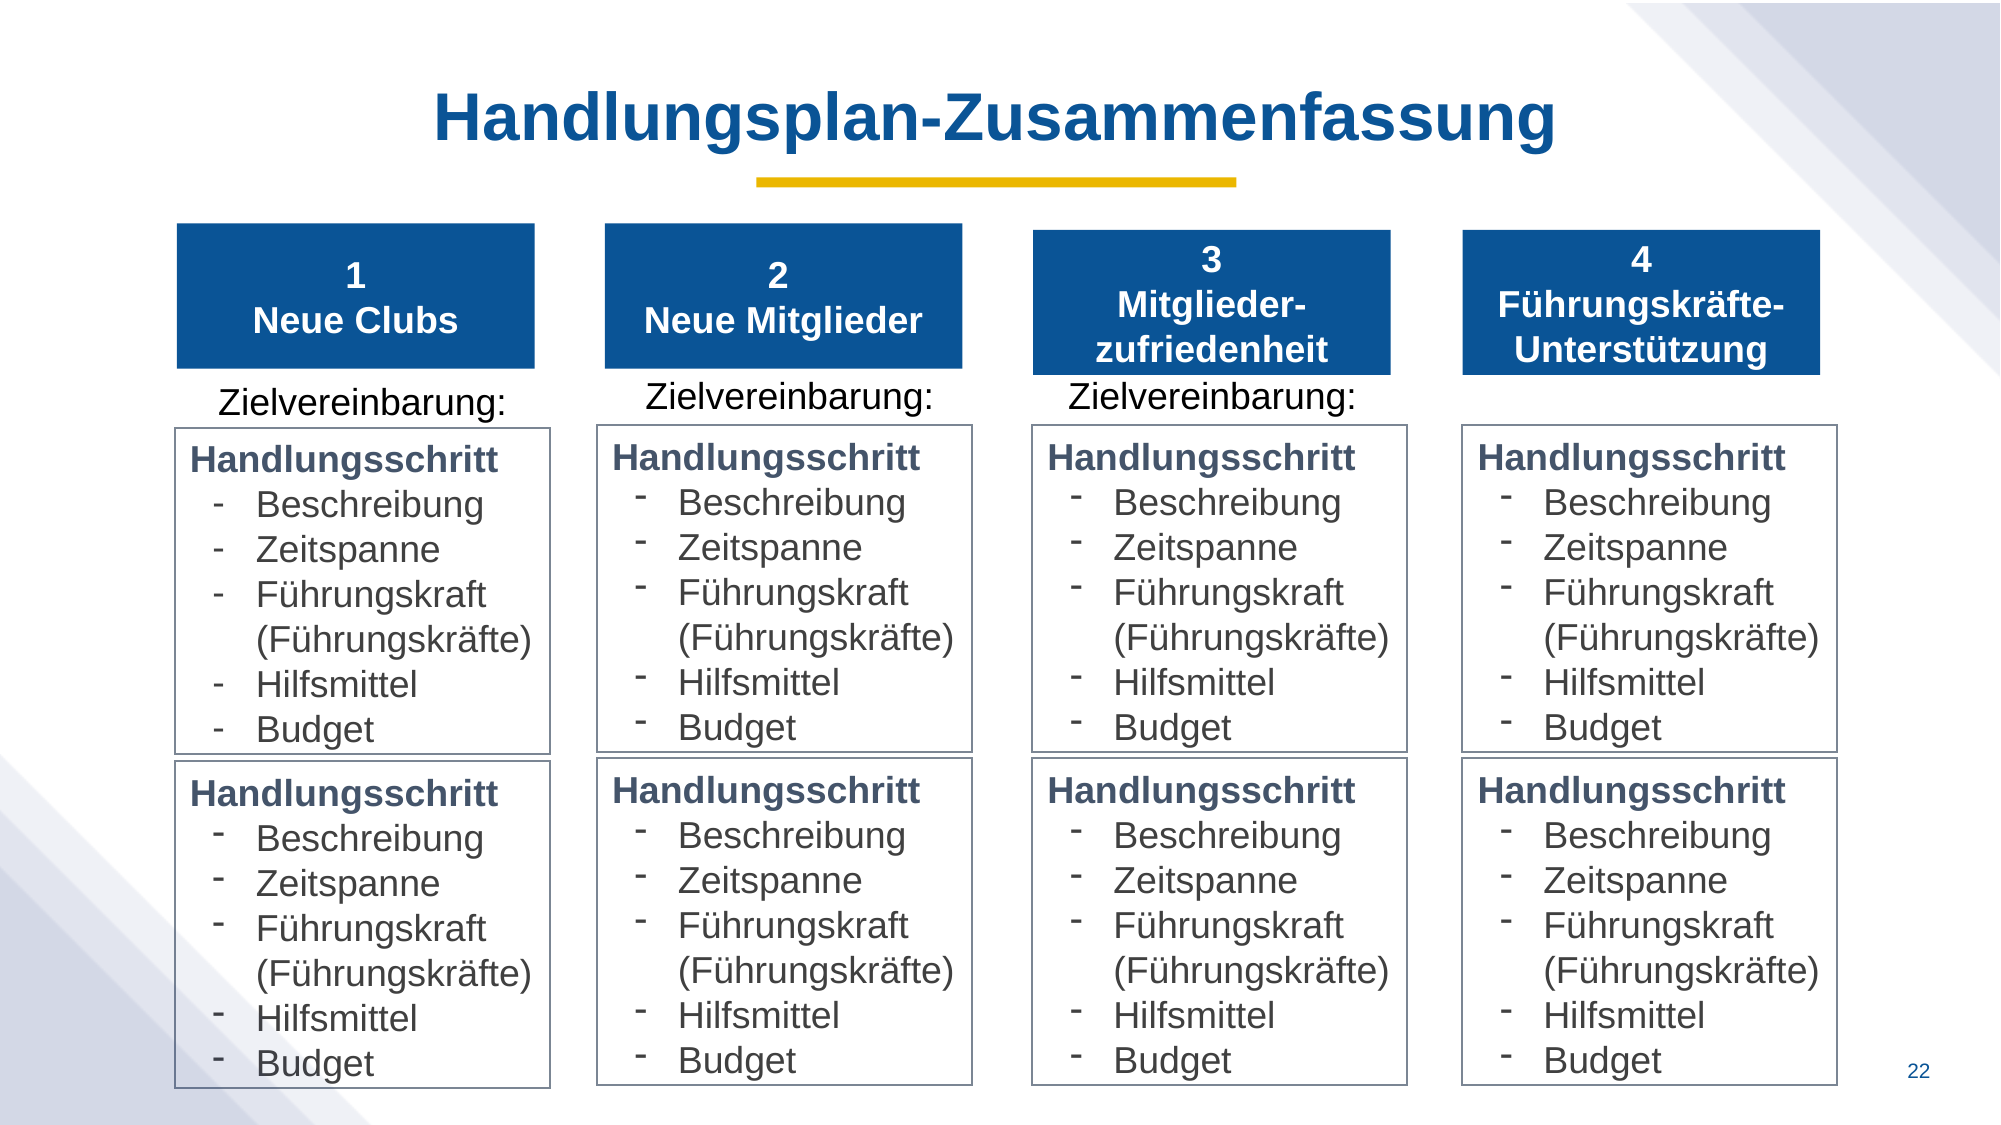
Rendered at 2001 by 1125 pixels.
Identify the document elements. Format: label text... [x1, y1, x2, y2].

text_box Handlungsschritt Beschreibung Zeitspanne Führungskraft (Führungskräfte) Hilfsmittel Budget [376, 760, 551, 1089]
text_box Handlungsschritt Beschreibung Zeitspanne Führungskraft (Führungskräfte) Hilfsmittel Budget [596, 424, 973, 753]
text_box Zielvereinbarung: Nr. [602, 364, 978, 470]
picture [1626, 3, 2000, 379]
text_box Handlungsschritt Beschreibung Zeitspanne Führungskraft (Führungskräfte) Hilfsmittel Budget [1031, 757, 1408, 1086]
text_box [756, 177, 1237, 188]
text_box Handlungsschritt Beschreibung Zeitspanne Führungskraft (Führungskräfte) Hilfsmittel Budget [1031, 424, 1408, 753]
picture [0, 754, 376, 1125]
text_box Handlungsschritt Beschreibung Zeitspanne Führungskraft (Führungskräfte) Hilfsmittel Budget [596, 757, 973, 1086]
text_box 2 Neue Mitglieder [604, 222, 963, 370]
text_box Zielvereinbarung: Nr. [1024, 364, 1400, 470]
text_box 1 Neue Clubs [176, 222, 536, 370]
text_box Handlungsschritt Beschreibung Zeitspanne Führungskraft (Führungskräfte) Hilfsmittel Budget [1461, 757, 1838, 1086]
text_box Zielvereinbarung: Nr. [174, 371, 550, 427]
text_box 21 [1892, 1049, 2000, 1125]
text_box 3 Mitglieder-zufriedenheit [1032, 229, 1392, 376]
text_box Handlungsschritt Beschreibung Zeitspanne Führungskraft (Führungskräfte) Hilfsmittel Budget [1461, 424, 1838, 753]
text_box Handlungsschritt Beschreibung Zeitspanne Führungskraft (Führungskräfte) Hilfsmittel Budget [174, 427, 551, 755]
text_box 4 Führungskräfte-Unterstützung [1461, 229, 1626, 376]
text_box Handlungsplan-Zusammenfassung [0, 74, 1626, 163]
